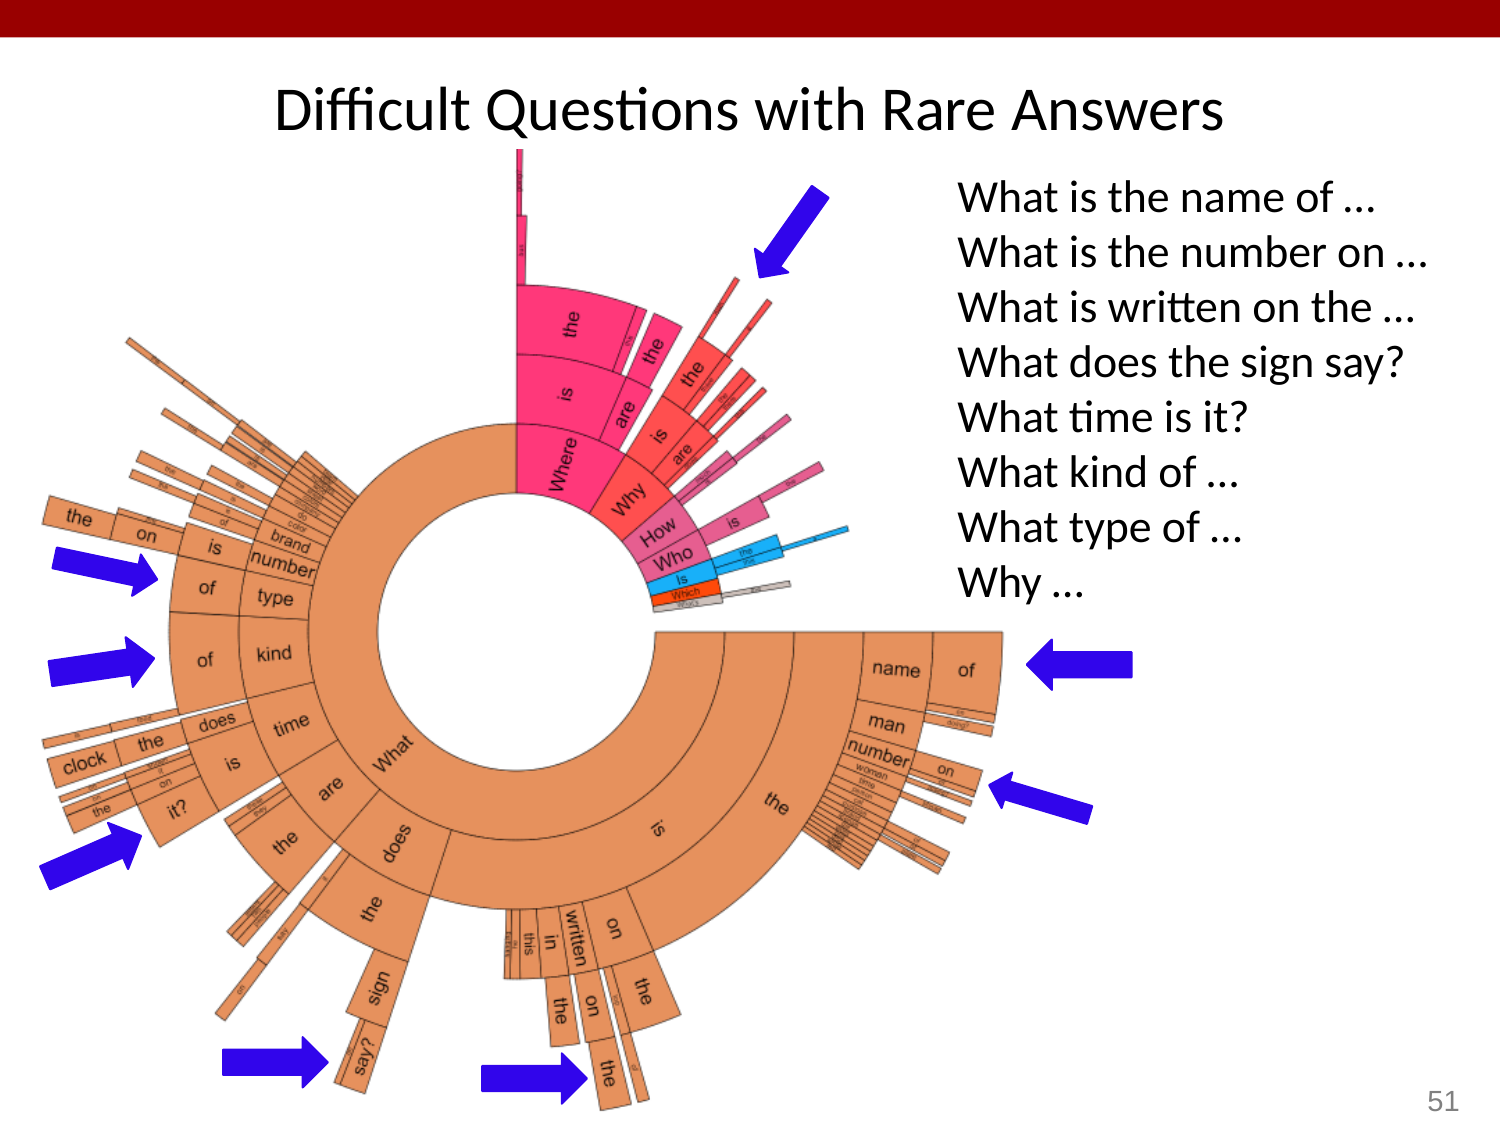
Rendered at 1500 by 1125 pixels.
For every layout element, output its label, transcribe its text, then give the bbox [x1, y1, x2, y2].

text_box [1029, 639, 1132, 690]
title Difficult Questions with Rare Answers [112, 49, 1388, 159]
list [29, 149, 1025, 1125]
text_box [1029, 787, 1093, 824]
text_box What is the name of … What is the number on … What is written on the … What does the sign say? What time is it? What kind of … What type of … Why … [1029, 159, 1500, 614]
slide_number 51 [1162, 1049, 1476, 1125]
